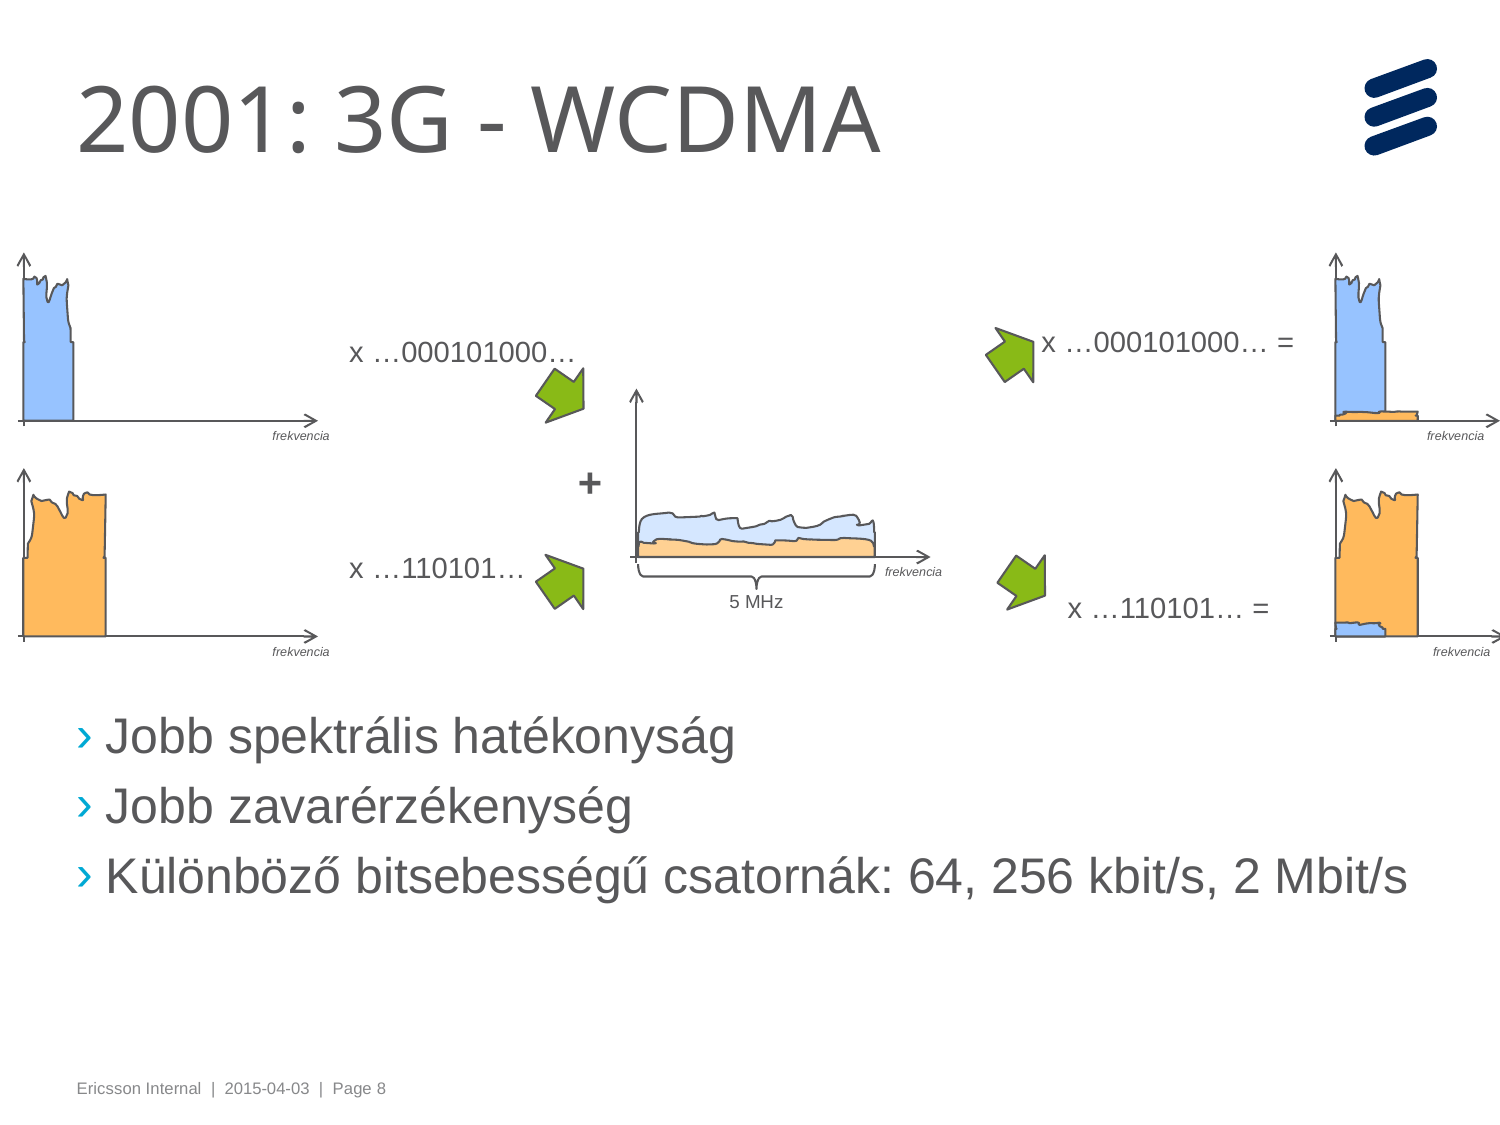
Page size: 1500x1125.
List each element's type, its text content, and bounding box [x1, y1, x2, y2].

text_box x …110101… [350, 541, 550, 592]
text_box x …000101000… [350, 325, 601, 376]
text_box [985, 327, 1034, 383]
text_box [1329, 252, 1500, 452]
text_box [535, 368, 584, 423]
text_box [630, 388, 959, 621]
text_box x …110101… = [1052, 582, 1285, 633]
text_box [1329, 467, 1500, 667]
list Jobb spektrális hatékonyság Jobb zavarérzékenység Különböző bitsebességű csatornák: 64, 256 kbit/s, 2 Mbit/s [64, 703, 1436, 1058]
title 2001: 3G - WCDMA [64, 39, 1295, 218]
text_box [535, 554, 584, 610]
text_box x …000101000… = [1026, 315, 1310, 366]
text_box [17, 467, 346, 667]
text_box + [563, 448, 618, 514]
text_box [17, 252, 346, 452]
text_box [997, 555, 1046, 610]
